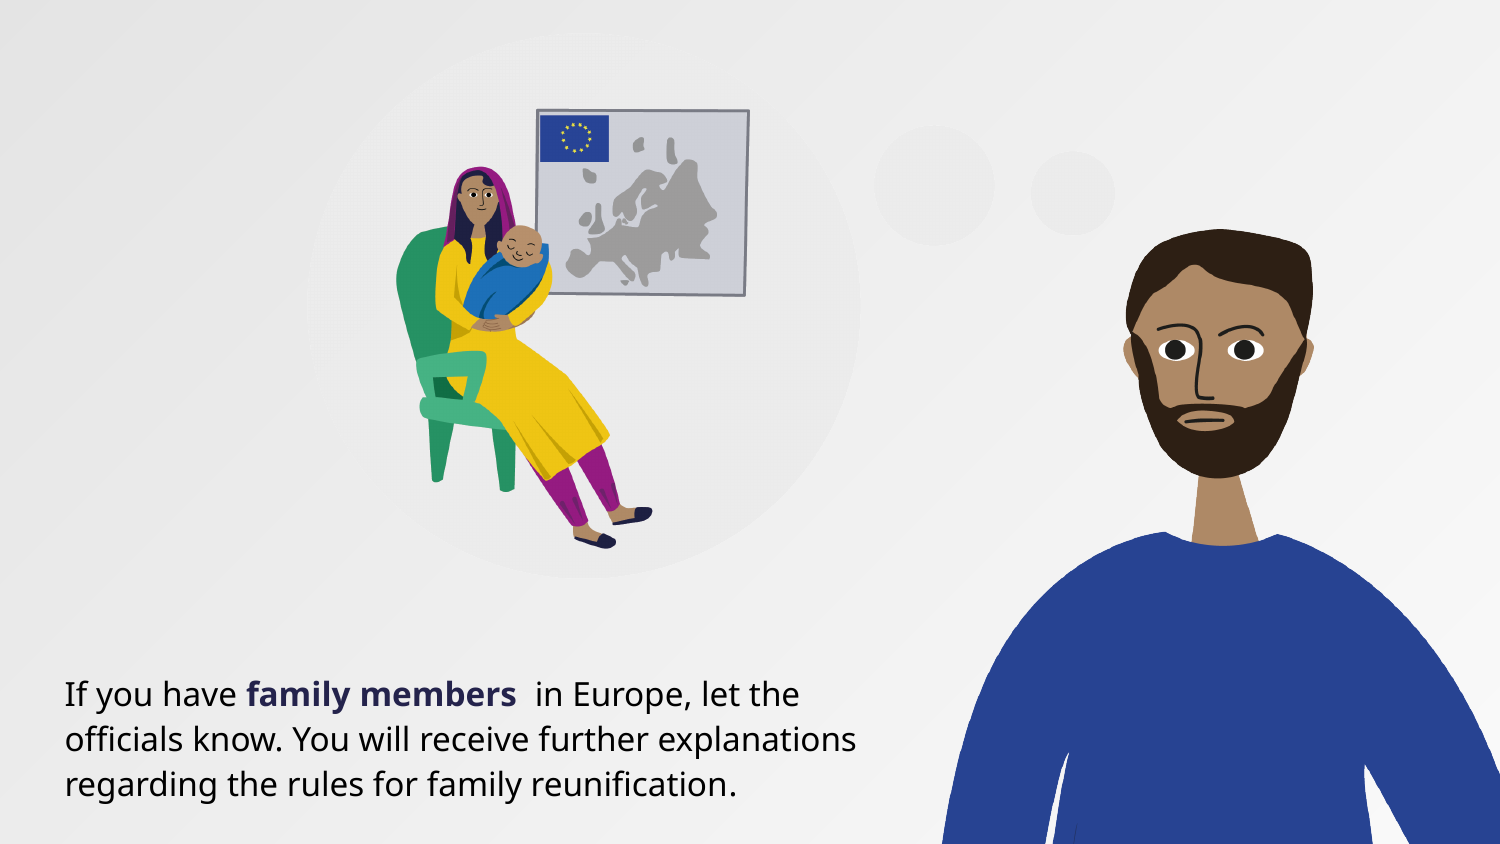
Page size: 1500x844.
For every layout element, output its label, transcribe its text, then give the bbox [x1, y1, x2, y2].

picture [248, 0, 1500, 844]
subtitle If you have family members in Europe, let the officials know. You will receive further explanations regarding the rules for family reunification. [64, 642, 248, 844]
